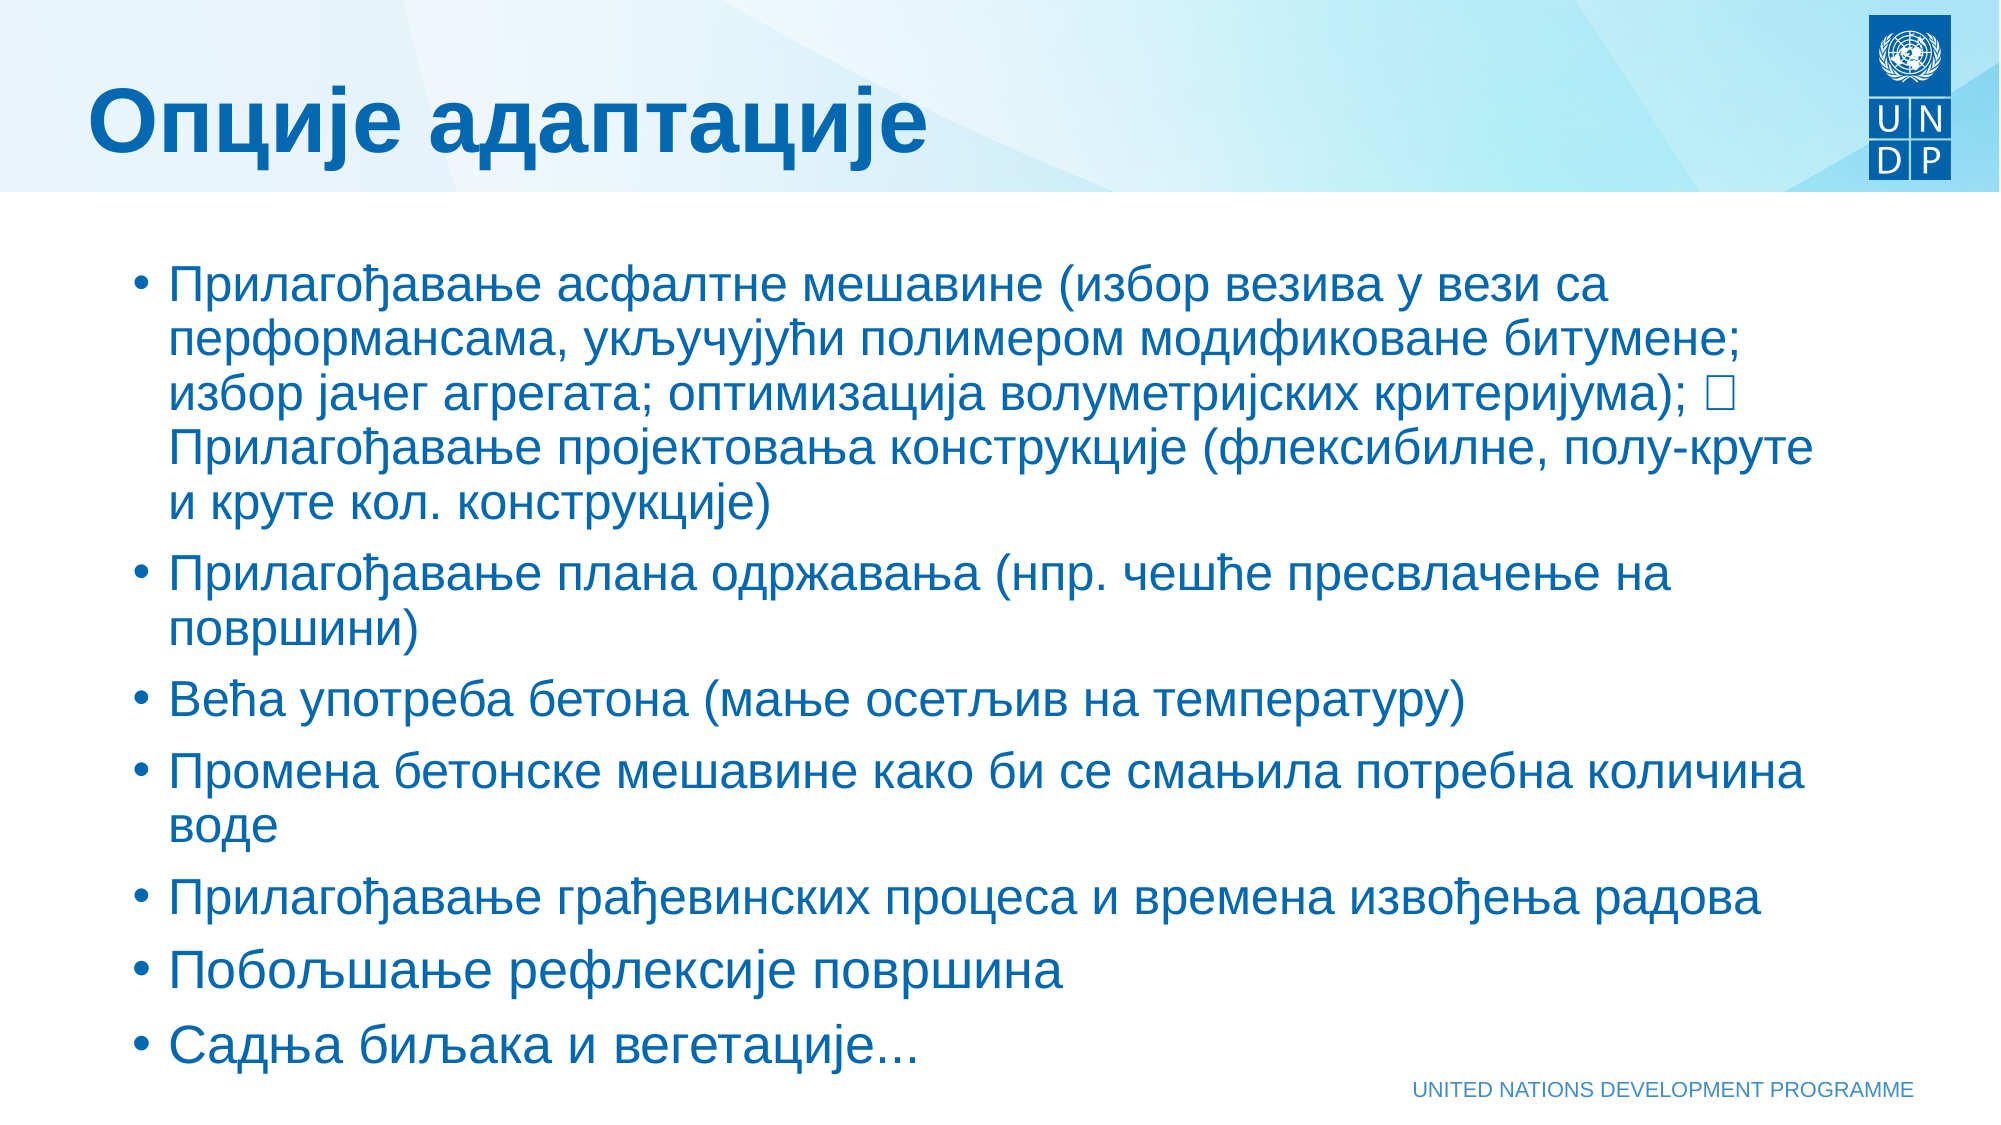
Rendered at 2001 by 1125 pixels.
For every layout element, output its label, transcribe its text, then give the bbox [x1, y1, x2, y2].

title Опције адаптације [72, 14, 1798, 180]
list Прилагођавање асфалтне мешавине (избор везива у вези са перформансама, укључујући полимером модификoване битумене; избор јачег агрегата; оптимизација волуметријских критеријума);  Прилагођавање пројектовања конструкције (флексибилне, полу-круте и круте кол. конструкције) Прилагођавање плана одржавања (нпр. чешће пресвлачење на површини) Већа употреба бетона (мање осетљив на температуру) Промена бетонске мешавине како би се смањила потребна количина воде Прилагођавање грађевинских процеса и времена извођења радова Побољшање рефлексије површина Садња биљака и вегетације... [117, 250, 1843, 1094]
picture [0, 0, 2000, 192]
